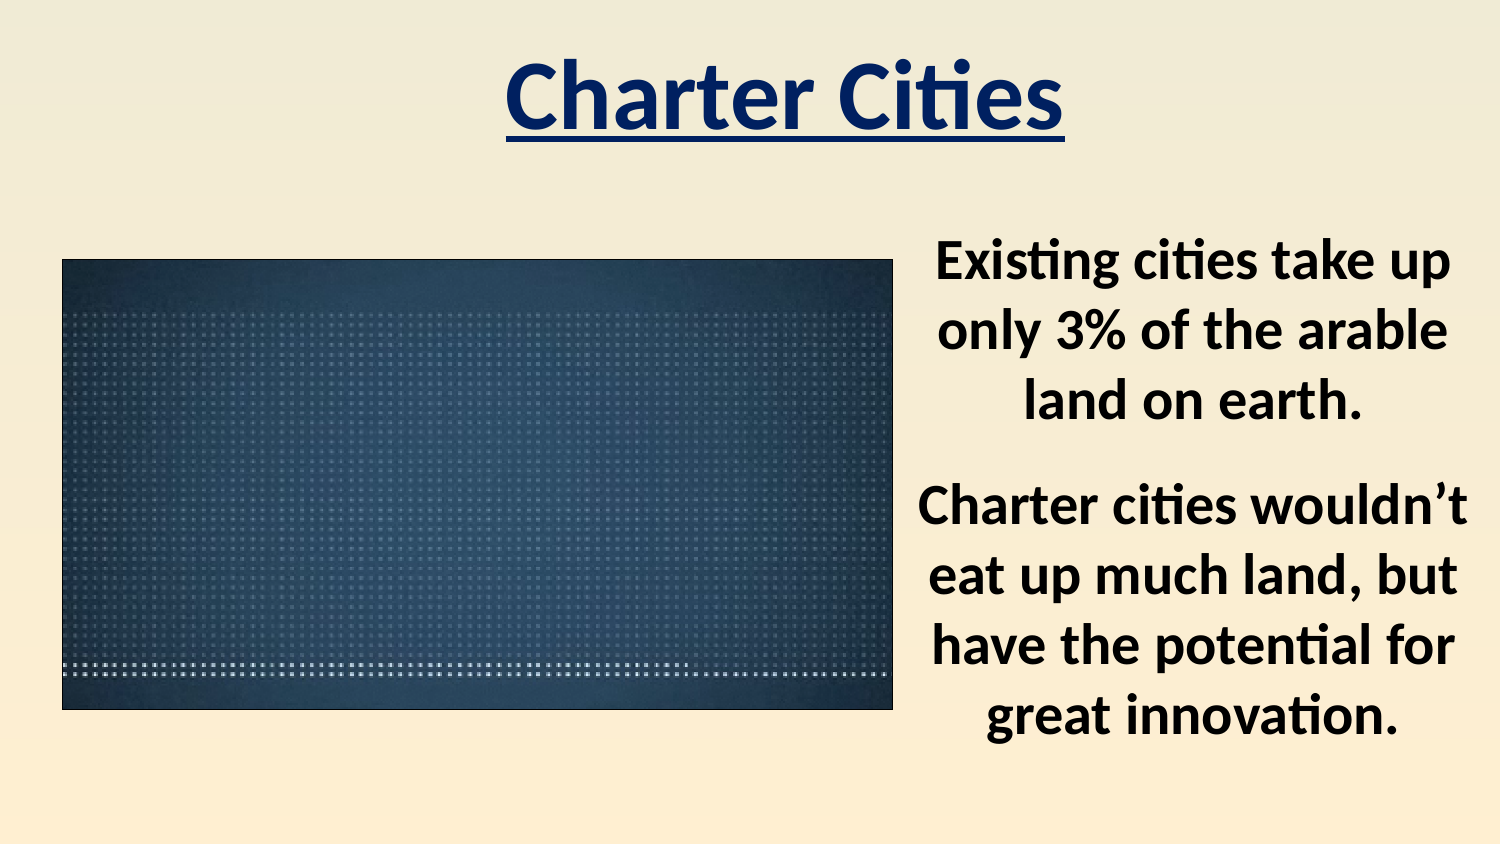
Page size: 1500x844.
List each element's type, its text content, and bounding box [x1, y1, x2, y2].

text_box Existing cities take up only 3% of the arable land on earth. Charter cities wouldn’t eat up much land, but have the potential for great innovation. [899, 214, 1488, 754]
text_box Charter Cities [490, 21, 1081, 157]
picture [62, 259, 893, 710]
